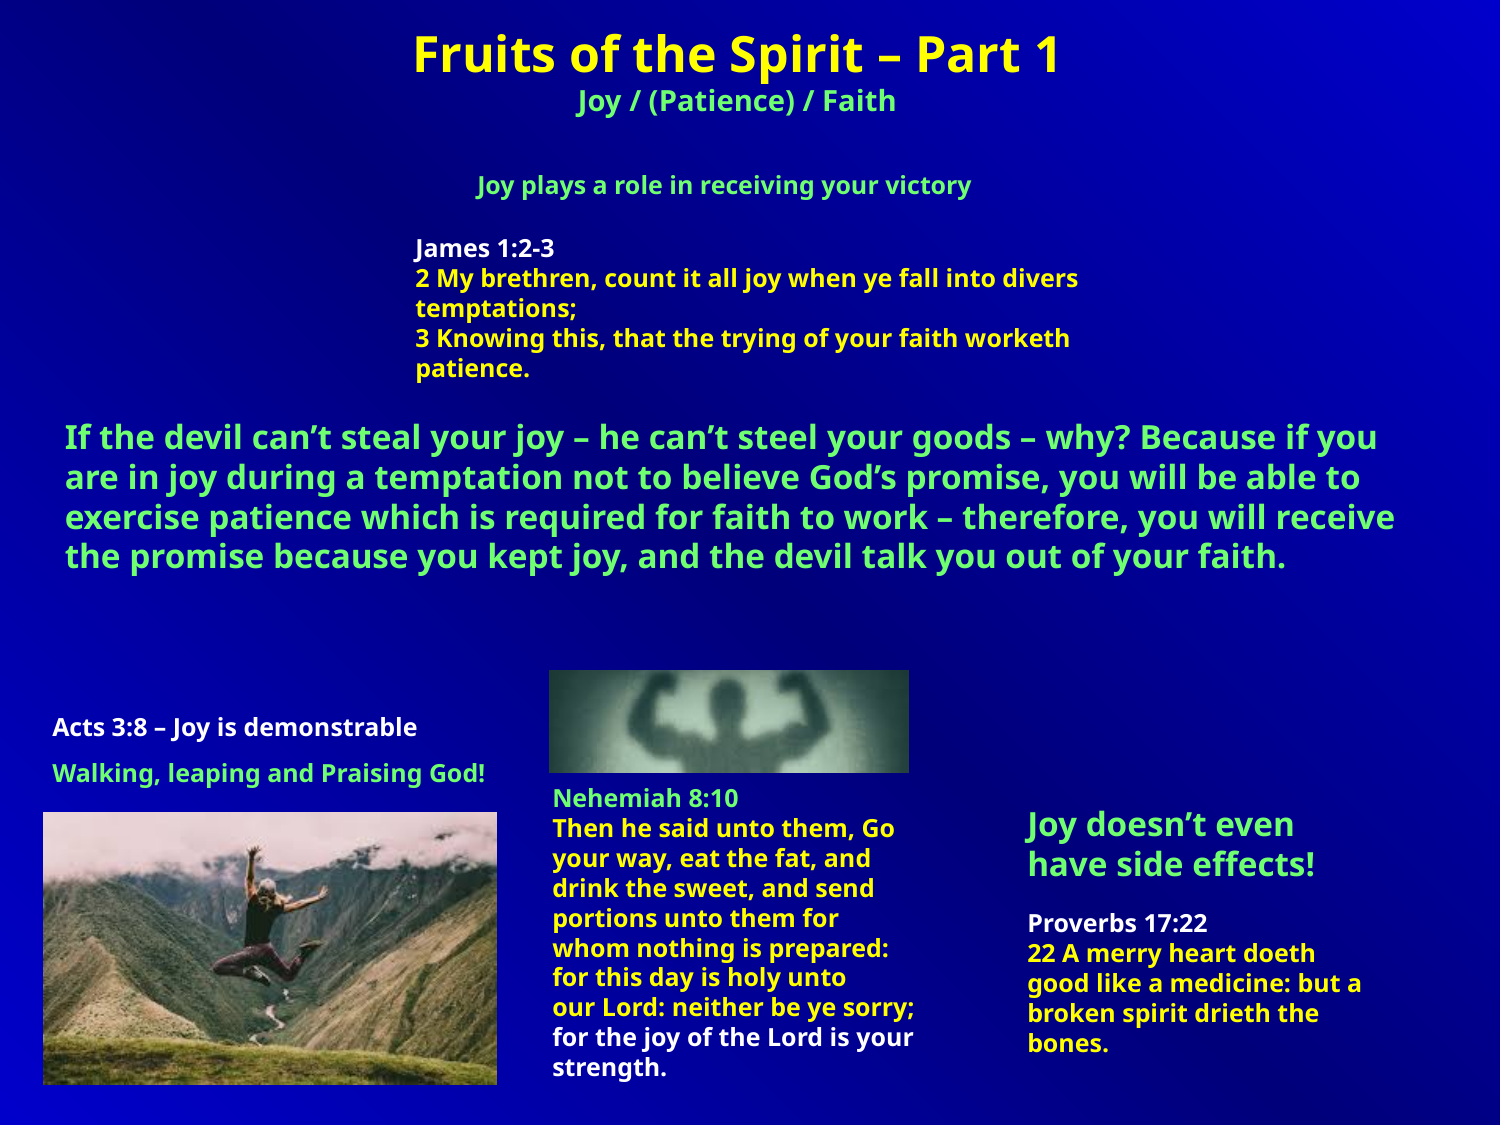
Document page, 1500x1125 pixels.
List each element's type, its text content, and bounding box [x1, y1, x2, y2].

picture [549, 670, 909, 773]
text_box Fruits of the Spirit – Part 1 Joy / (Patience) / Faith [37, 14, 1438, 125]
text_box Proverbs 17:22 22 A merry heart doeth good like a medicine: but a broken spirit drieth the bones. [1012, 900, 1396, 1065]
text_box Nehemiah 8:10 Then he said unto them, Go your way, eat the fat, and drink the sweet, and send portions unto them for whom nothing is prepared: for this day is holy unto our Lord: neither be ye sorry; for the joy of the Lord is your strength. [537, 774, 938, 1090]
text_box If the devil can’t steal your joy – he can’t steel your goods – why? Because if you are in joy during a temptation not to believe God’s promise, you will be able to exercise patience which is required for faith to work – therefore, you will receive the promise because you kept joy, and the devil talk you out of your faith. [50, 408, 1450, 583]
text_box Joy plays a role in receiving your victory [462, 162, 1089, 208]
text_box Walking, leaping and Praising God! [37, 750, 525, 795]
text_box James 1:2-3 2 My brethren, count it all joy when ye fall into divers temptations; 3 Knowing this, that the trying of your faith worketh patience. [400, 224, 1151, 390]
picture [42, 812, 497, 1085]
text_box Acts 3:8 – Joy is demonstrable [37, 704, 497, 750]
text_box Joy doesn’t even have side effects! [1012, 795, 1353, 890]
